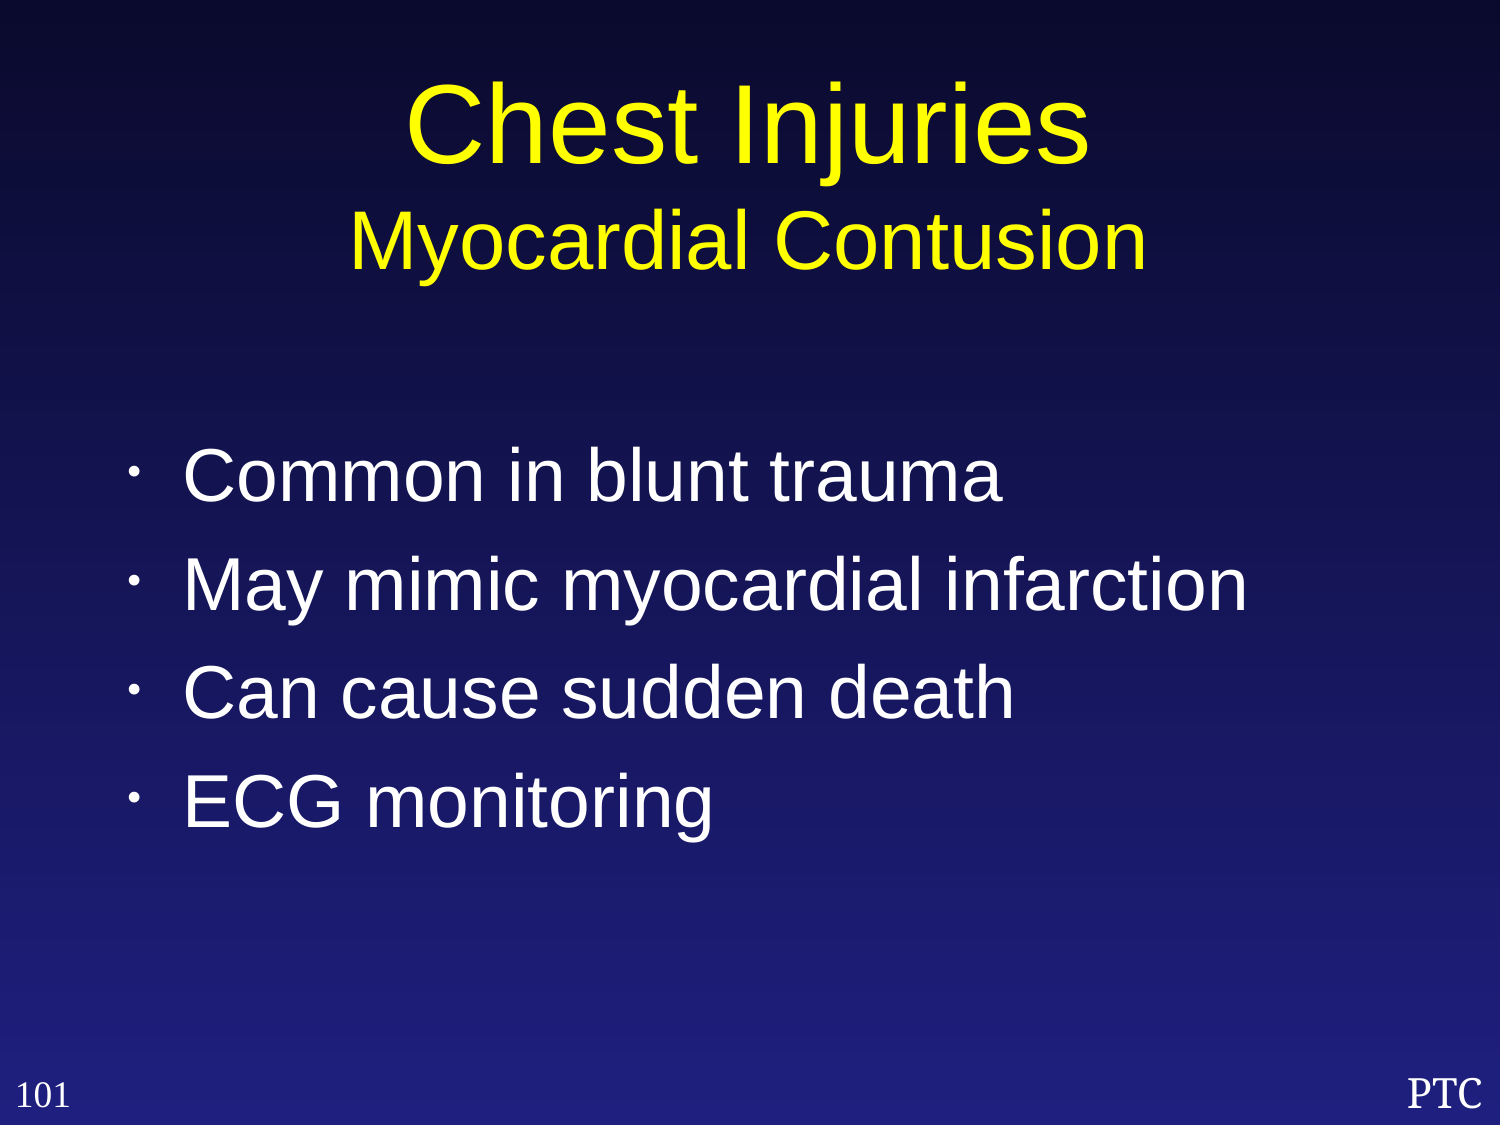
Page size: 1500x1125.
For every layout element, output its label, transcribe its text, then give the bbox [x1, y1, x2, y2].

text_box Chest Injuries Myocardial Contusion [111, 75, 1387, 263]
text_box 101 [0, 1061, 86, 1123]
text_box Common in blunt trauma May mimic myocardial infarction Can cause sudden death ECG monitoring [111, 418, 1403, 948]
